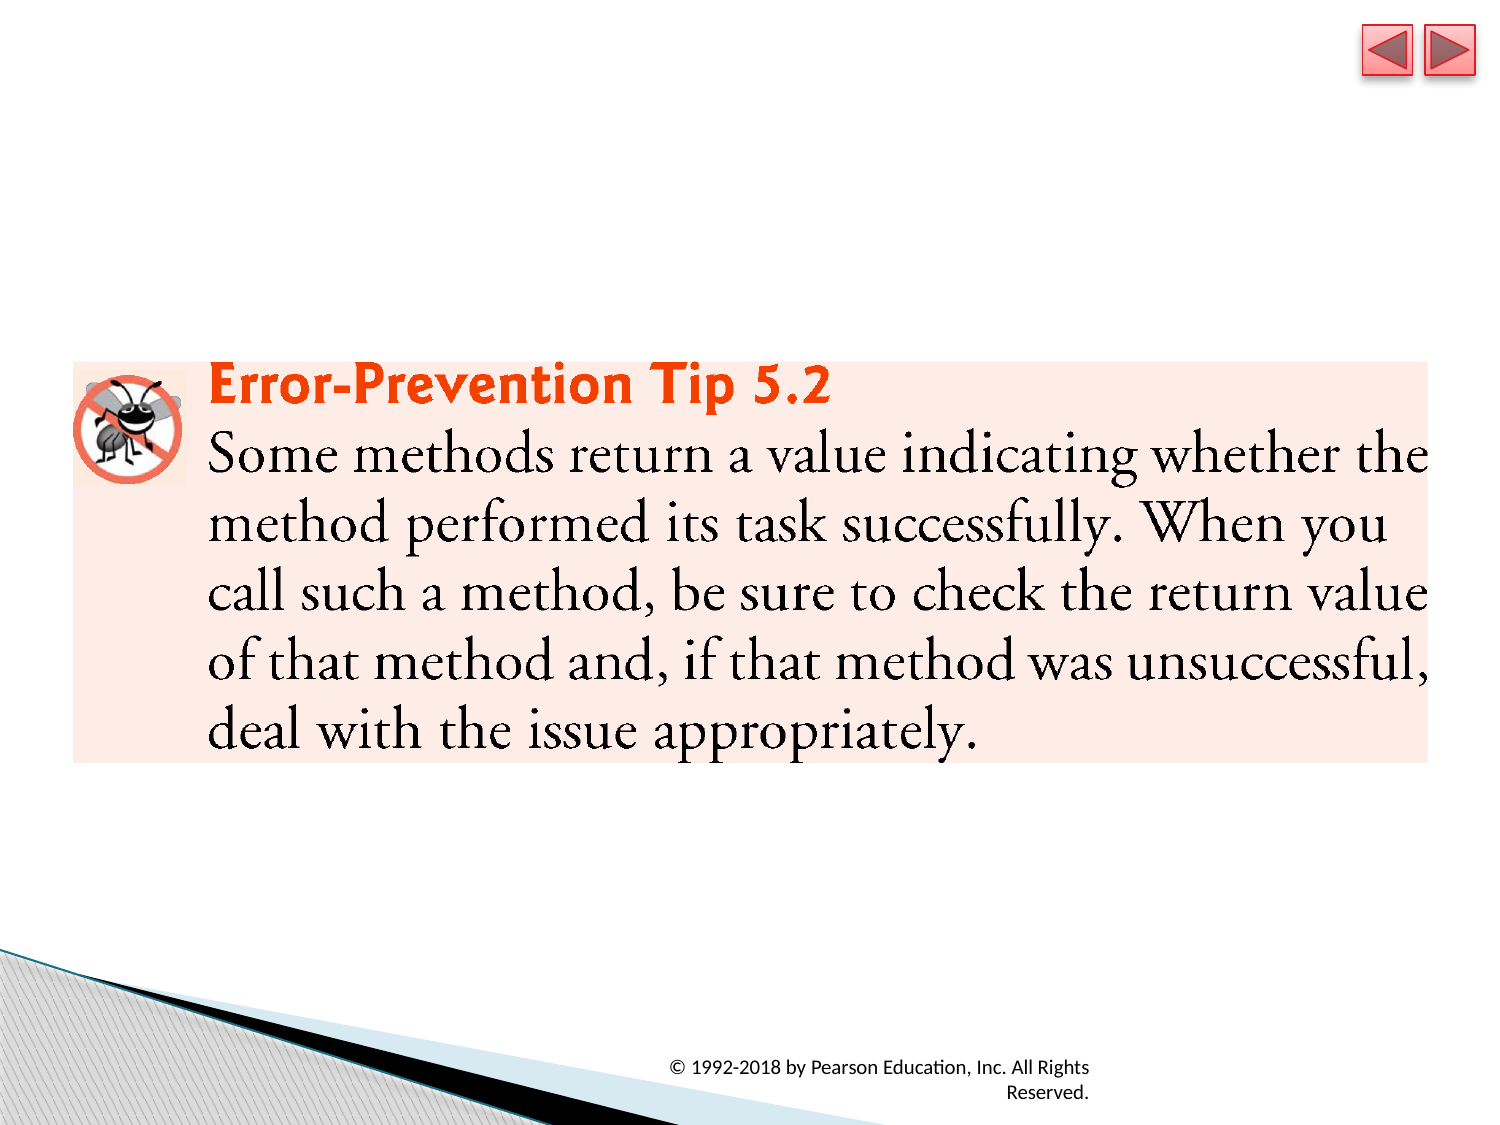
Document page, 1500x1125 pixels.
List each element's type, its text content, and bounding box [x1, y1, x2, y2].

footer © 1992-2018 by Pearson Education, Inc. All Rights Reserved. [650, 1051, 1105, 1112]
picture [0, 288, 1500, 837]
